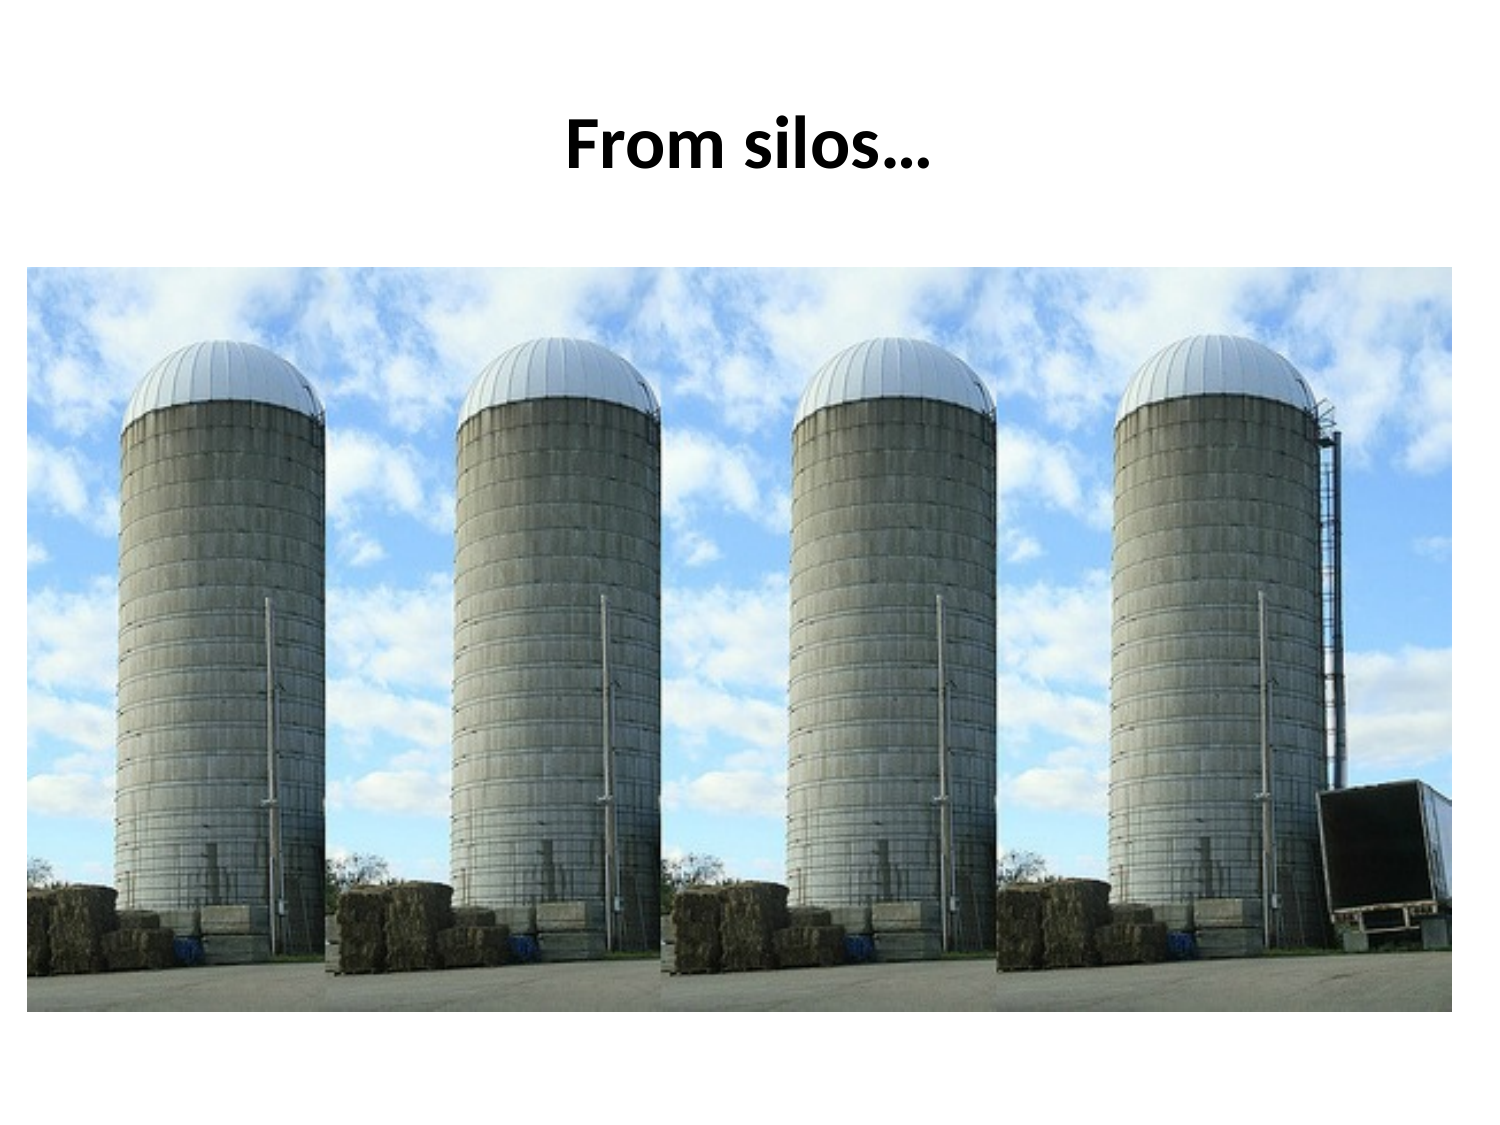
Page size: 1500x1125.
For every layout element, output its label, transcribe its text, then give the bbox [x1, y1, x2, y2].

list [27, 266, 1452, 1012]
title From silos… [75, 45, 1425, 233]
